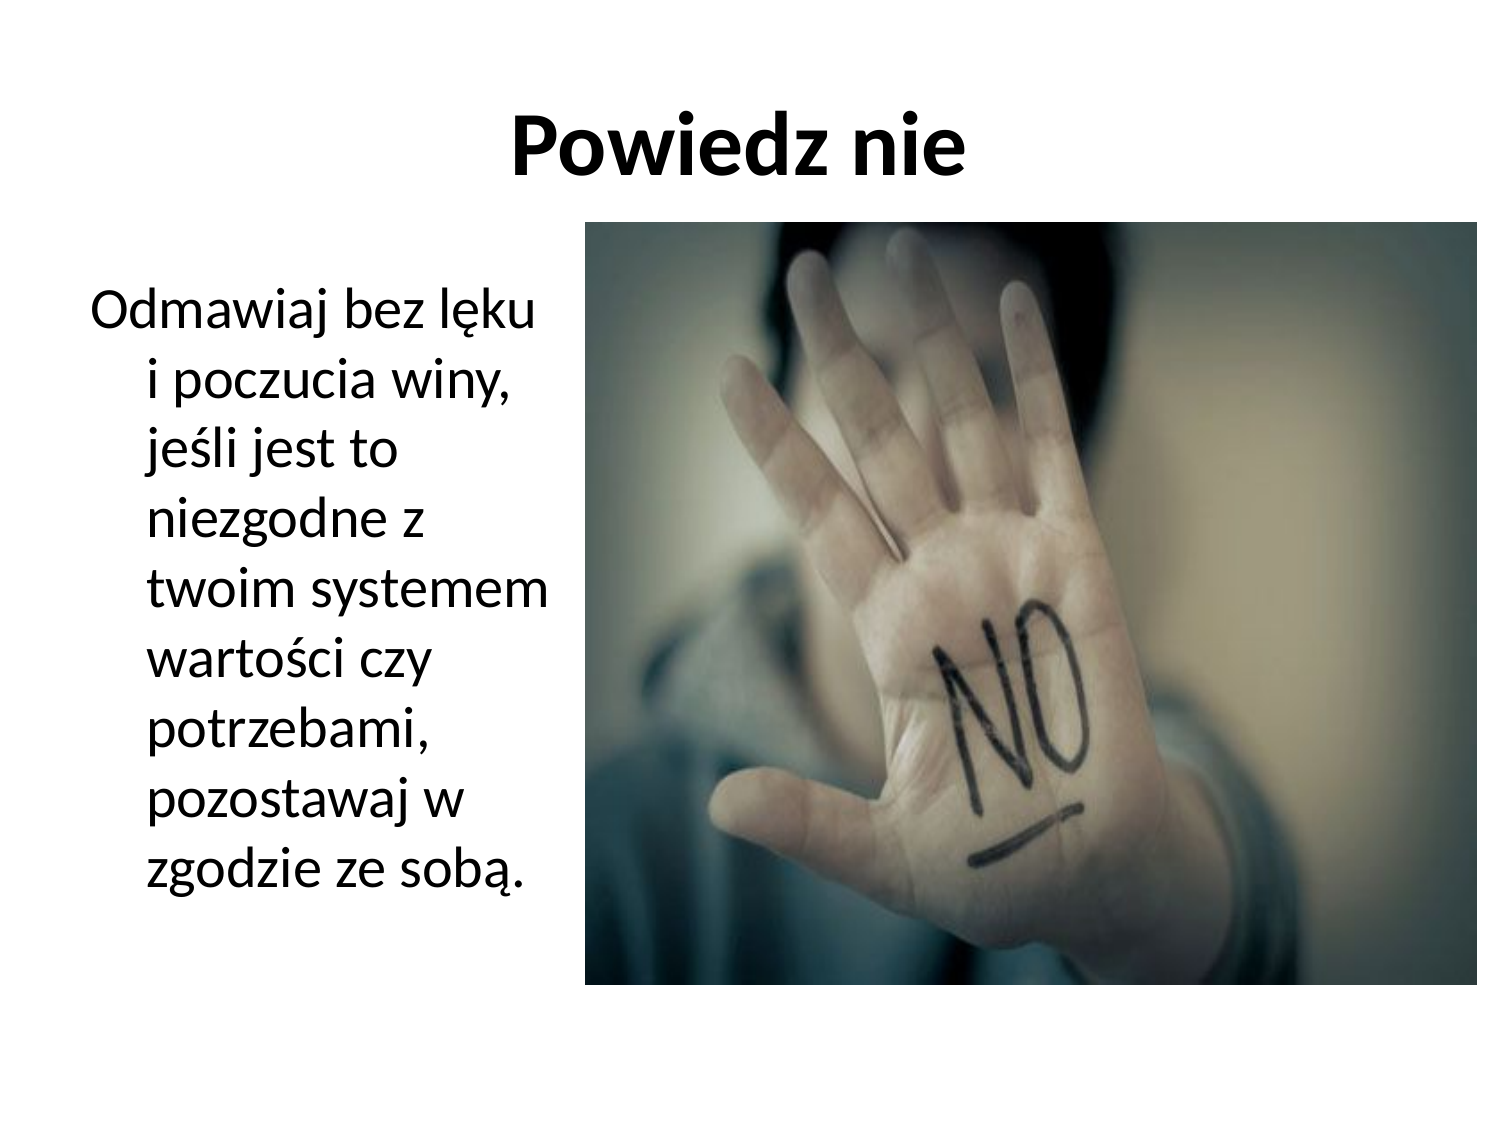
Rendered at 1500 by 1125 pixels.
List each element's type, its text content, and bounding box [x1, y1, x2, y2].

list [585, 222, 1477, 985]
list Odmawiaj bez lęku i poczucia winy, jeśli jest to niezgodne z twoim systemem wartości czy potrzebami, pozostawaj w zgodzie ze sobą. [75, 262, 575, 1005]
title Powiedz nie [75, 45, 1425, 233]
